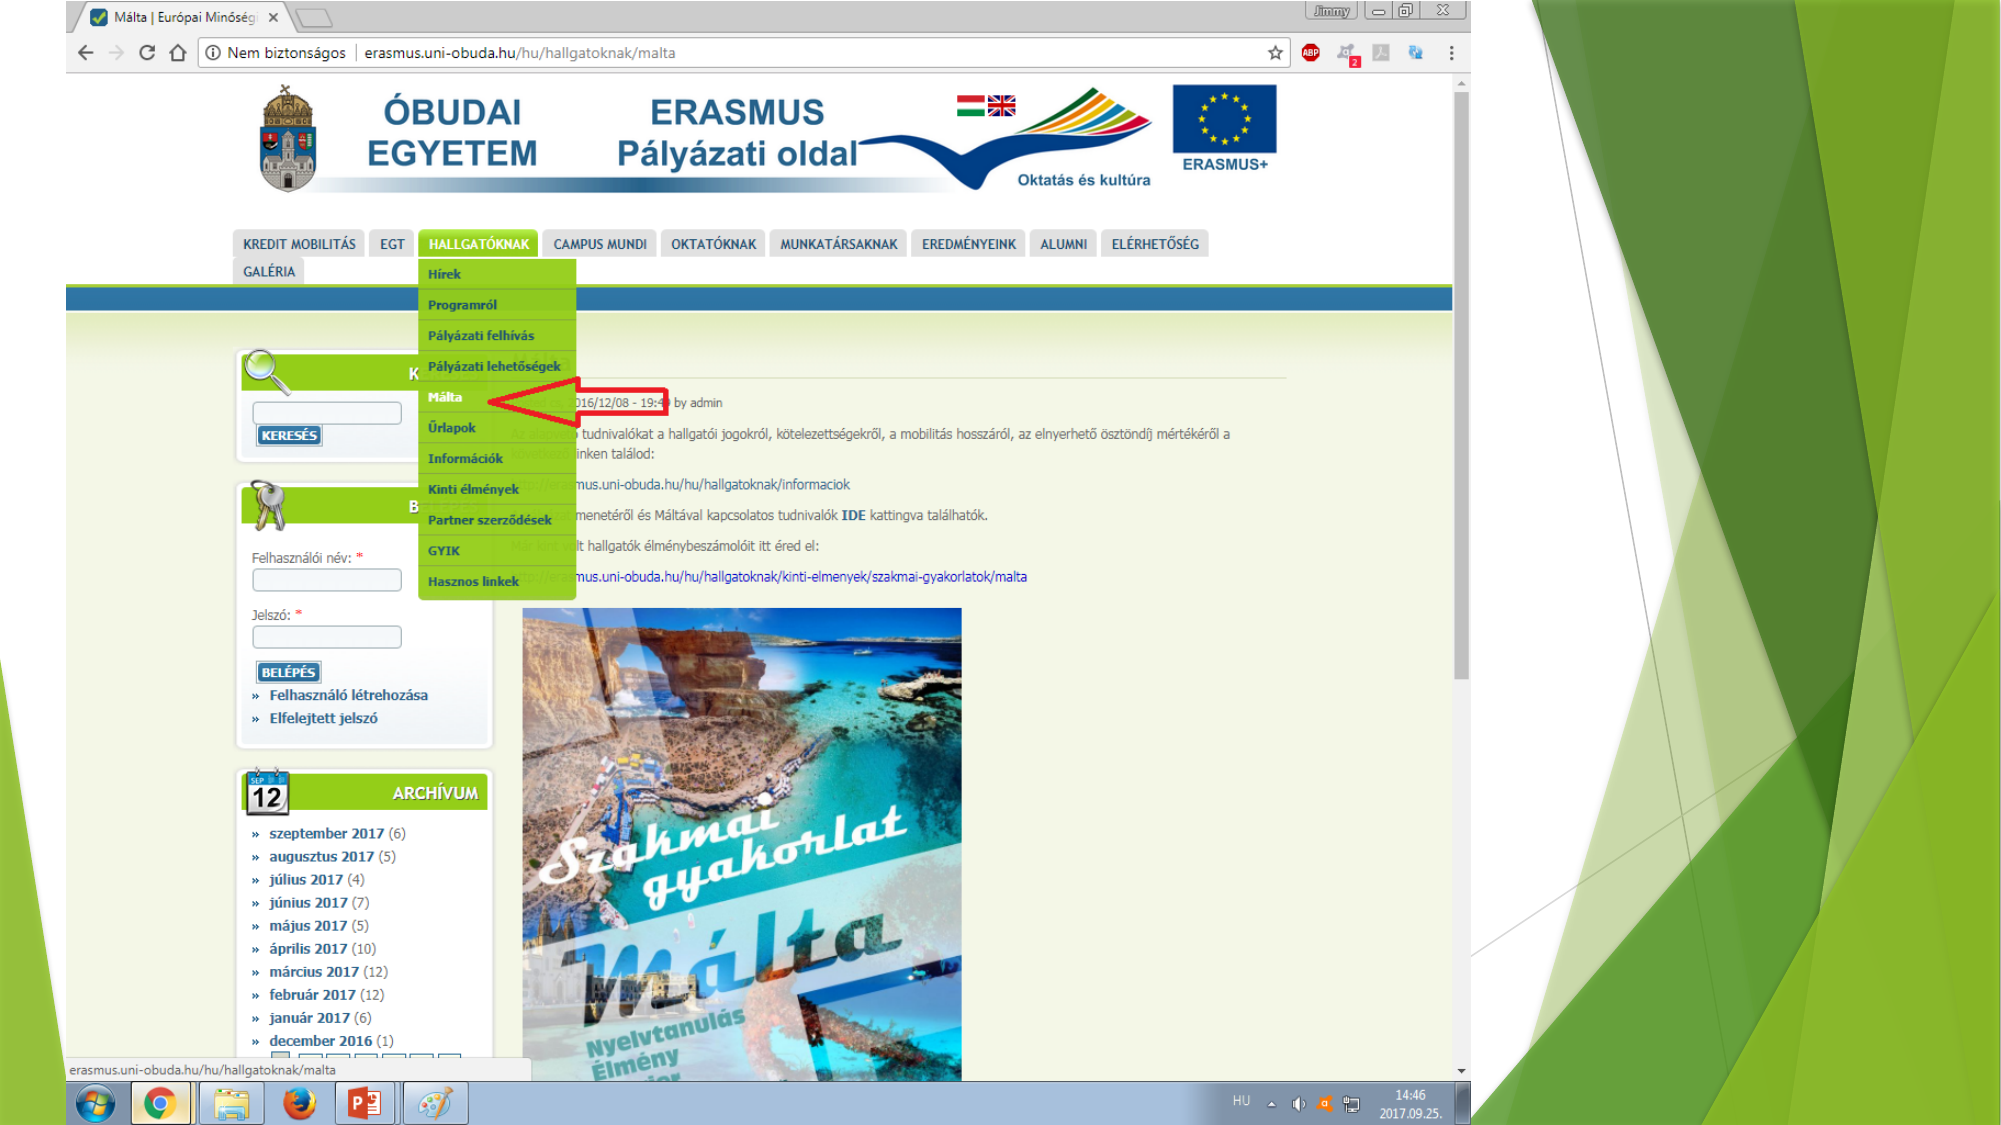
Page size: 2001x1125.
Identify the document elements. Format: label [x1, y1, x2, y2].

list [65, 0, 1472, 1125]
